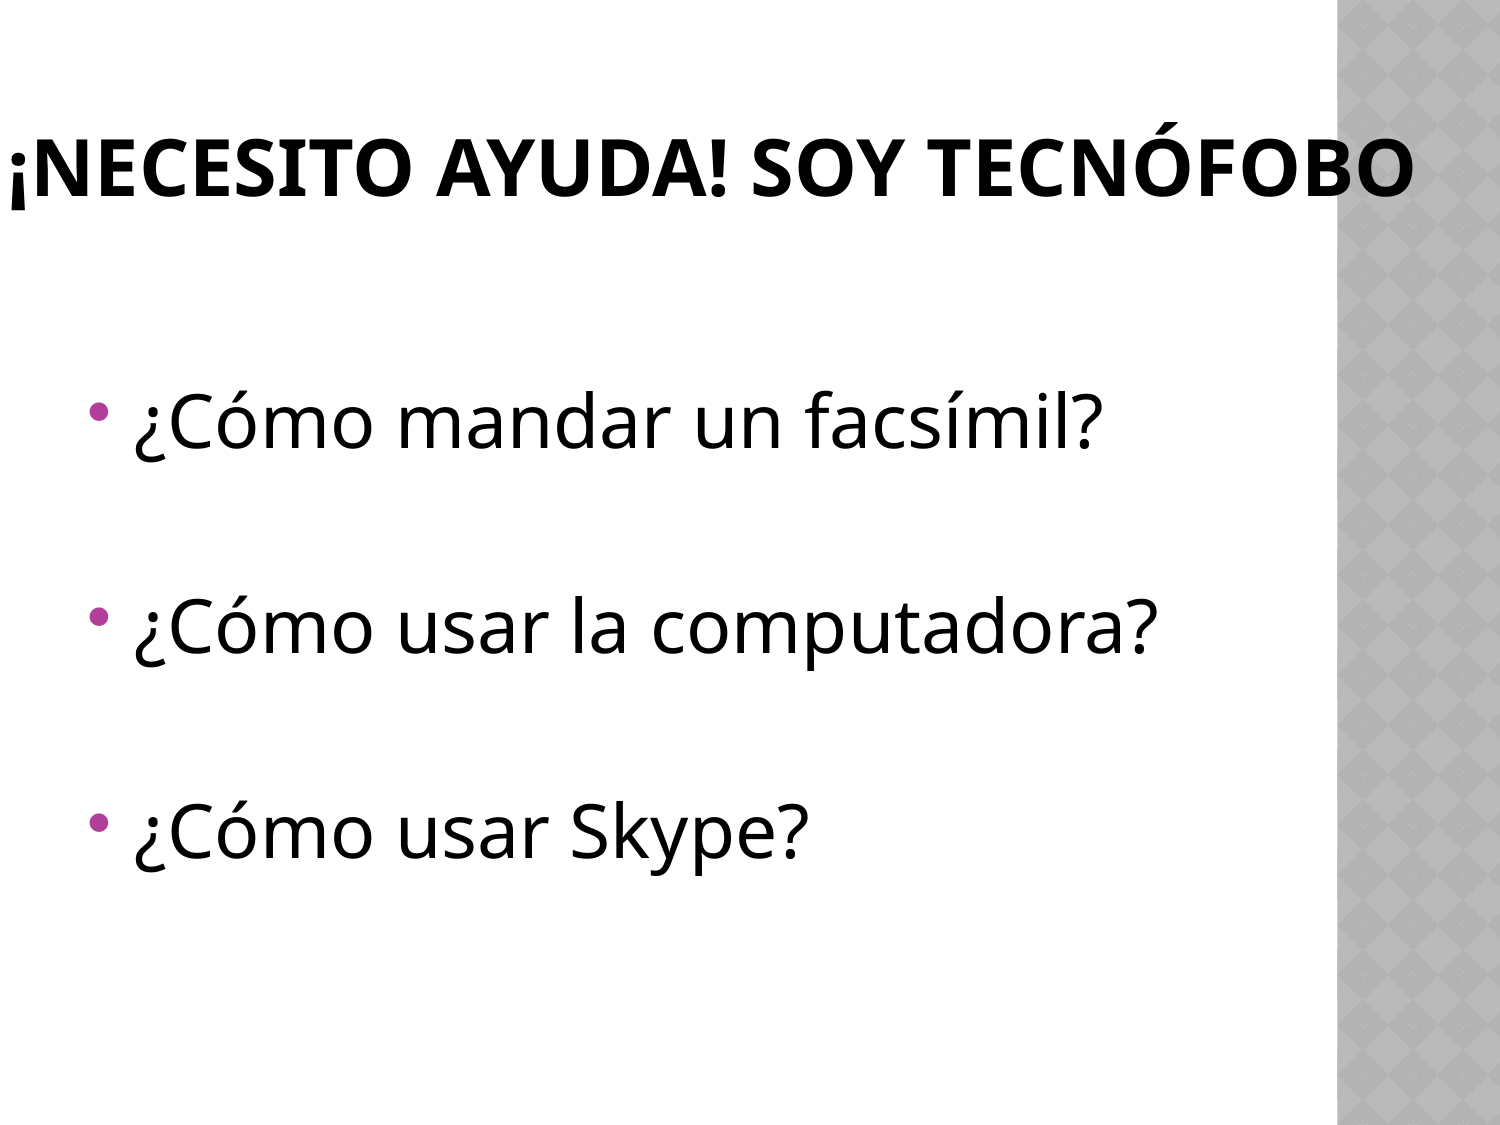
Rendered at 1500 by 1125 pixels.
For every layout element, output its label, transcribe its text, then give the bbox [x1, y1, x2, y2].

title ¡Necesito ayuda! Soy tecnófobo [0, 24, 1475, 213]
list ¿Cómo mandar un facsímil? ¿Cómo usar la computadora? ¿Cómo usar Skype? [75, 264, 1263, 1059]
